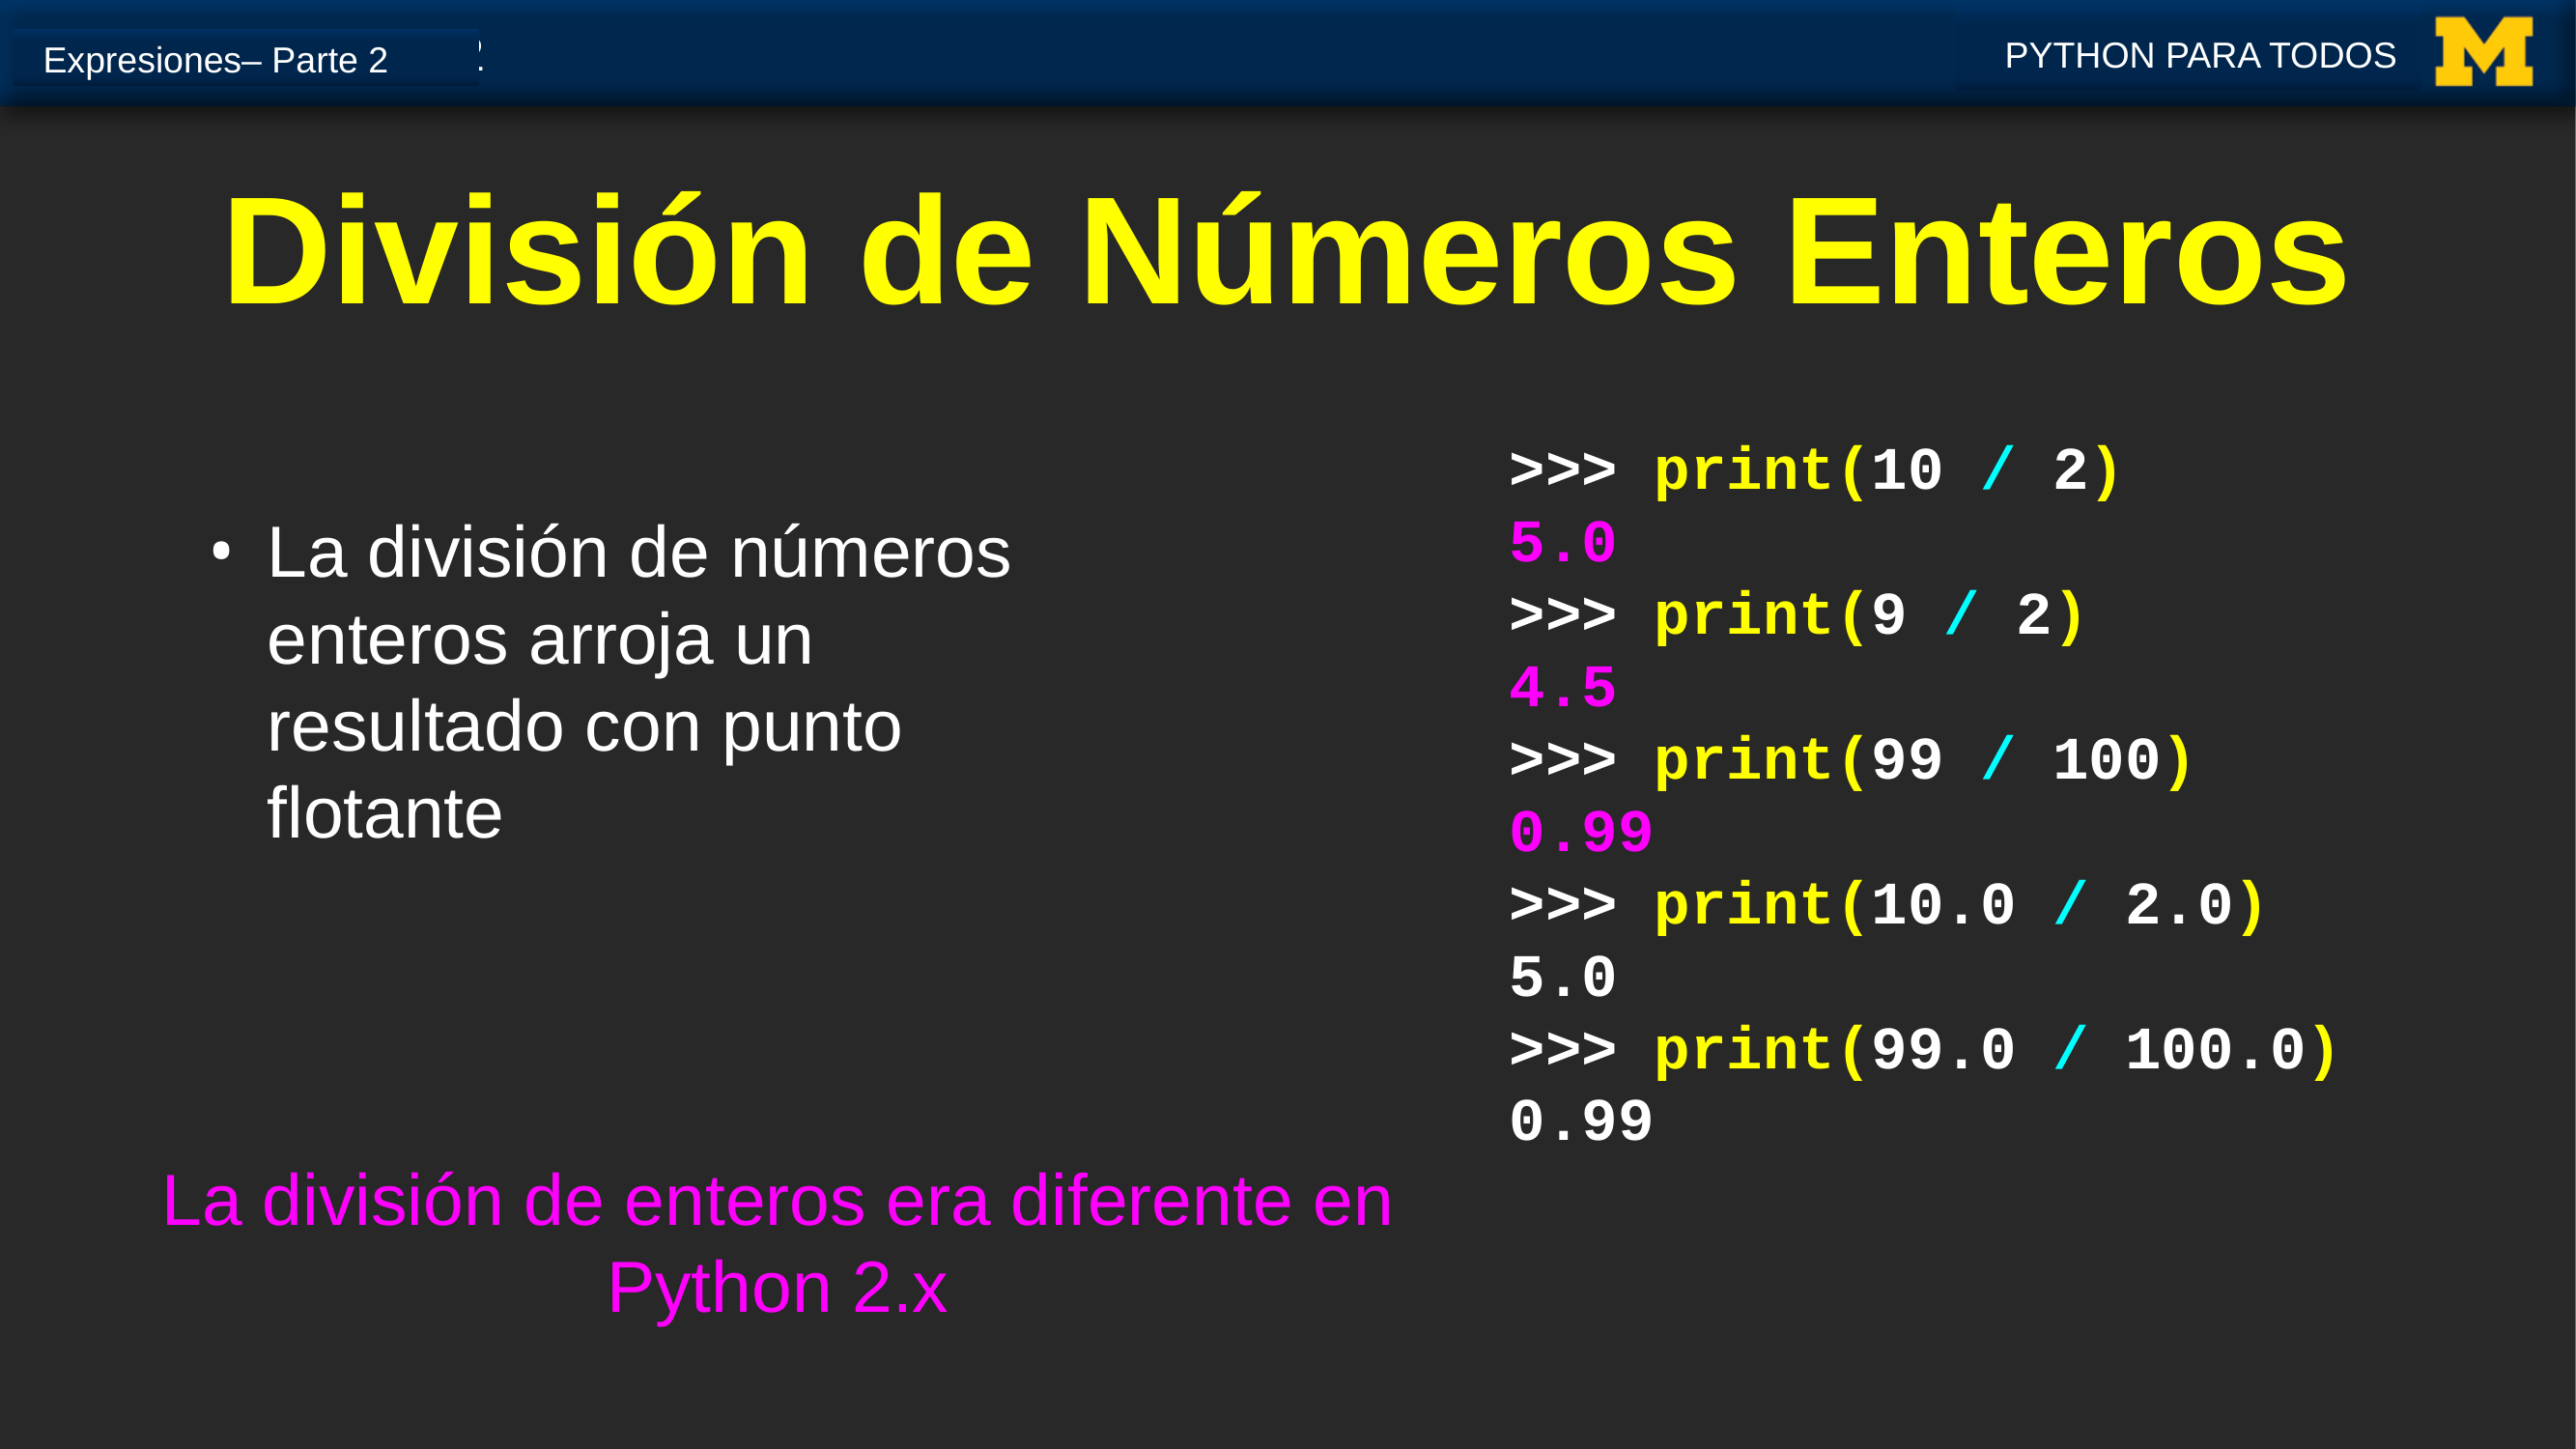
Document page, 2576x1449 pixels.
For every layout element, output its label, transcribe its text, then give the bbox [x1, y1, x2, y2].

title División de Números Enteros [99, 143, 2476, 342]
list La división de números enteros arroja un resultado con punto flotante [142, 369, 1104, 989]
text_box La división de enteros era diferente en Python 2.x [46, 1190, 1510, 1290]
picture [0, 0, 2576, 1449]
text_box >>> print(10 / 2) 5.0 >>> print(9 / 2) 4.5 >>> print(99 / 100) 0.99 >>> print(10.0 / 2.0) 5.0 >>> print(99.0 / 100.0) 0.99 [1509, 419, 2527, 1163]
